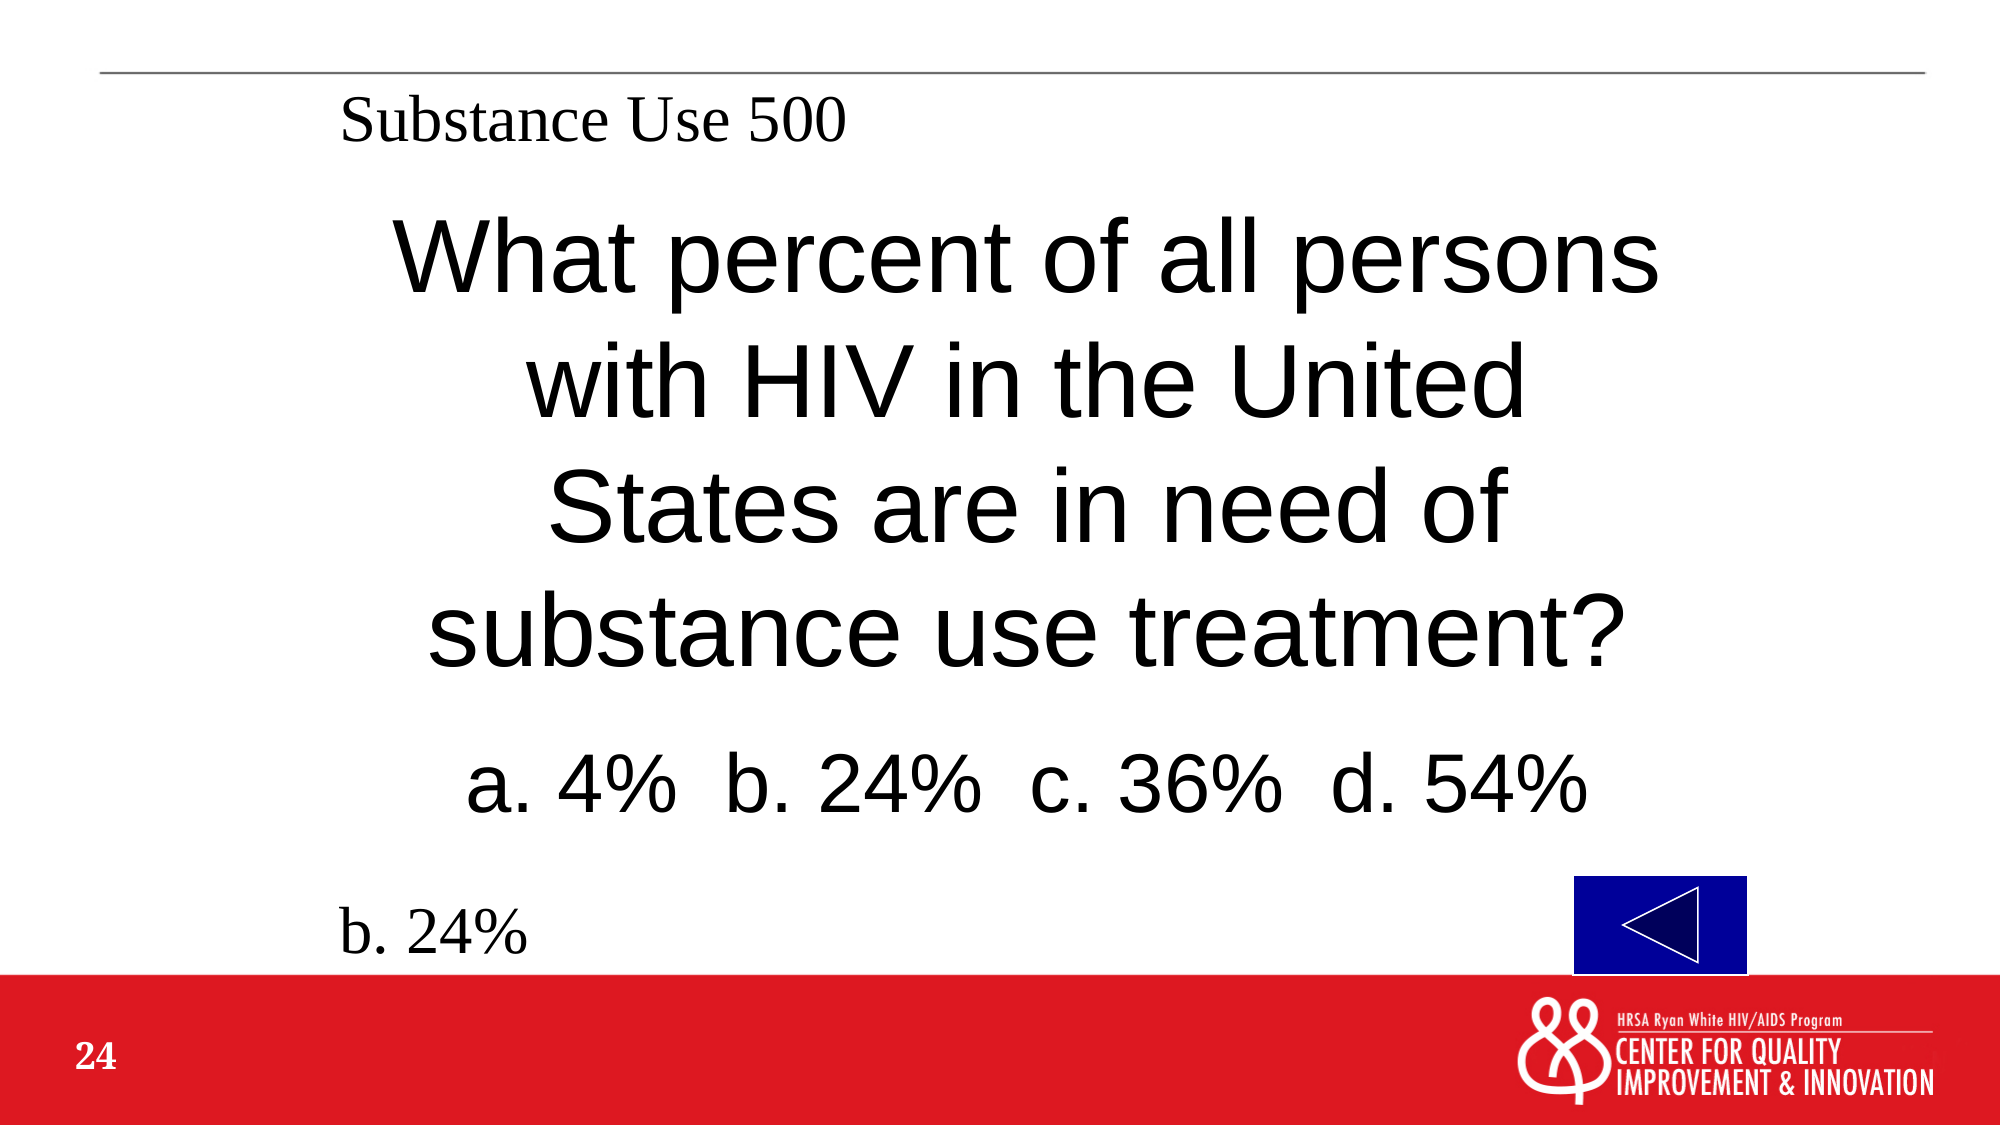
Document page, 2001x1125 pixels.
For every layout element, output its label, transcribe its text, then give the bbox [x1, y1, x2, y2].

text_box What percent of all persons with HIV in the United States are in need of substance use treatment? a. 4% b. 24% c. 36% d. 54% [375, 180, 1682, 837]
text_box [1572, 875, 1748, 976]
text_box Substance Use 500 [324, 67, 1213, 163]
picture [0, 0, 2000, 1125]
text_box b. 24% [324, 879, 1213, 975]
